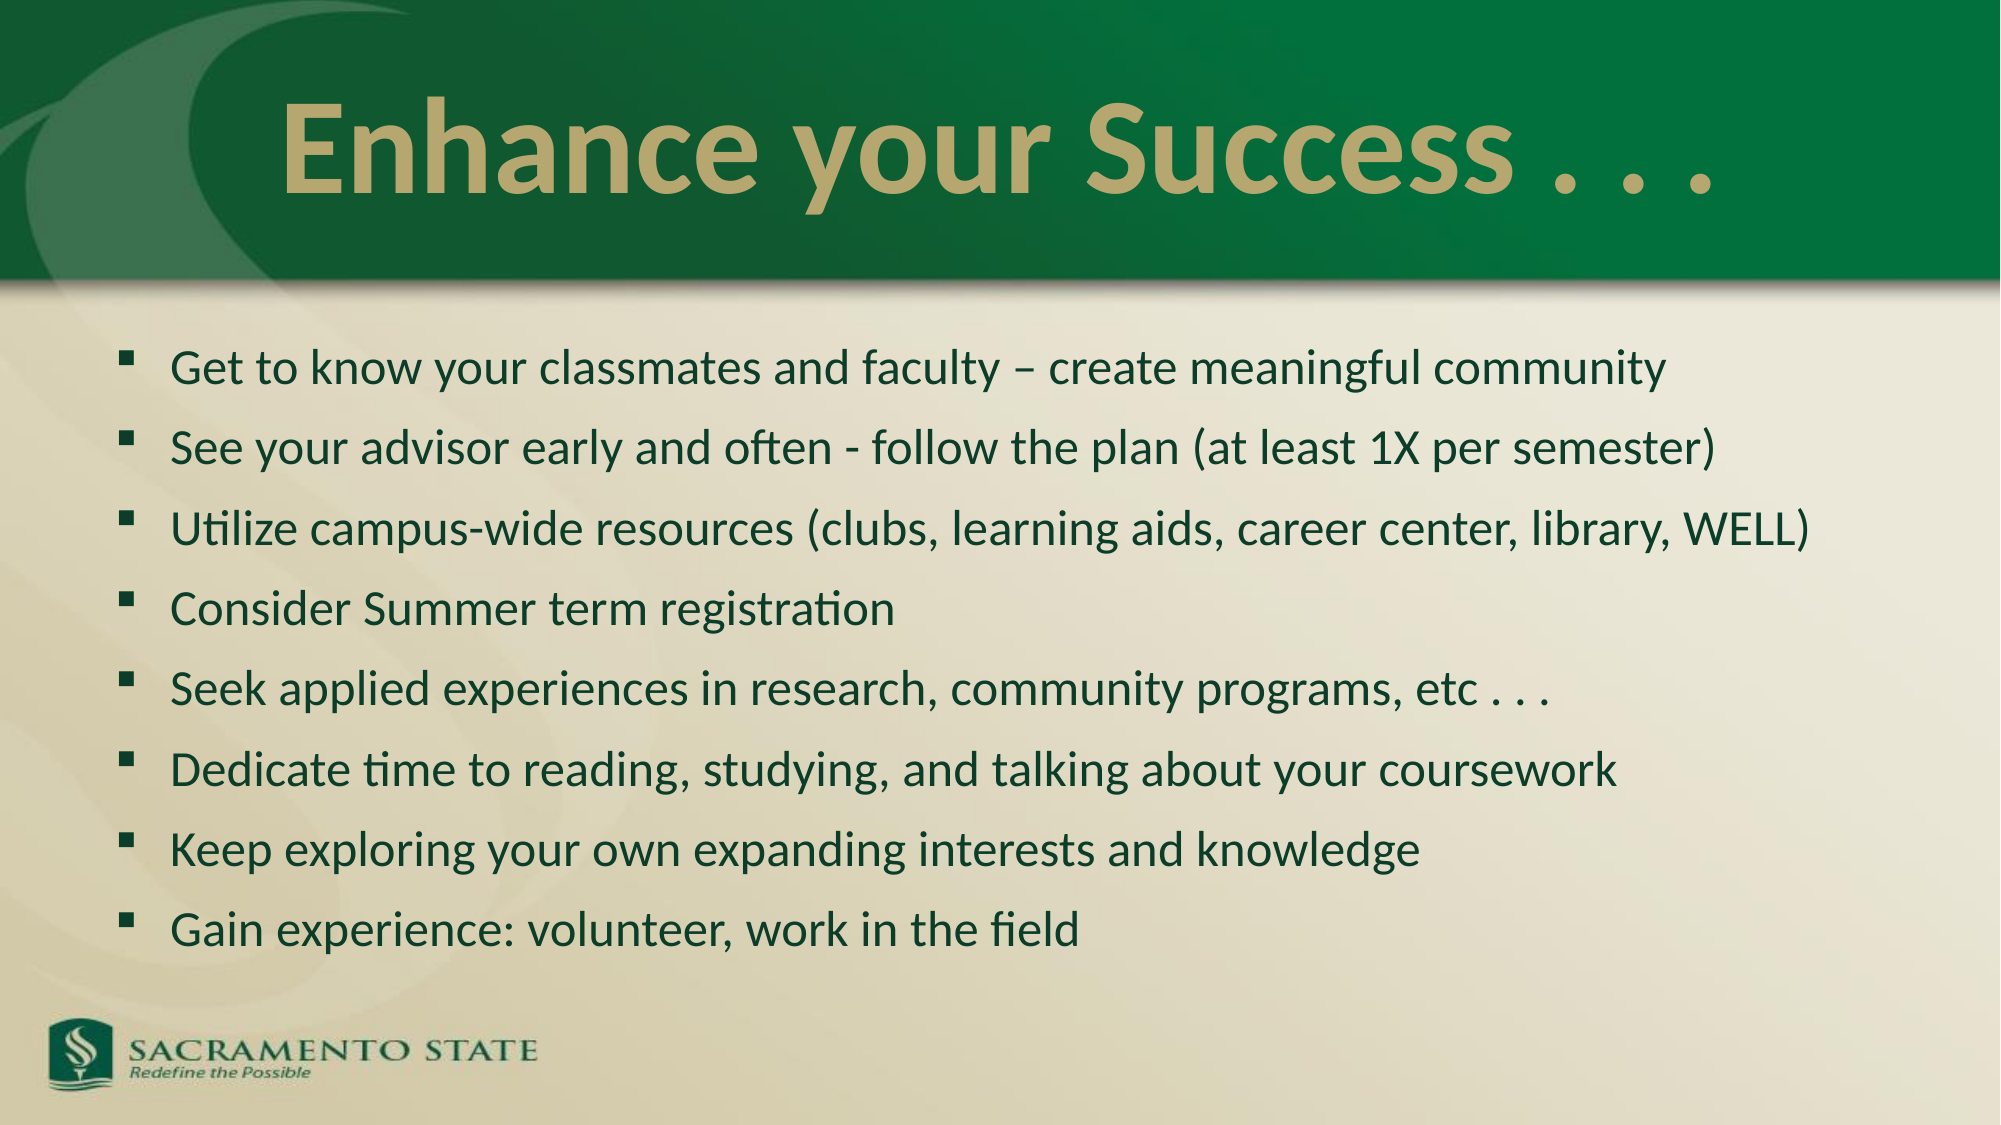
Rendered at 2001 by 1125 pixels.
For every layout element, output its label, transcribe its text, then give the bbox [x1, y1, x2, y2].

list Get to know your classmates and faculty – create meaningful community See your advisor early and often - follow the plan (at least 1X per semester) Utilize campus-wide resources (clubs, learning aids, career center, library, WELL) Consider Summer term registration Seek applied experiences in research, community programs, etc . . . Dedicate time to reading, studying, and talking about your coursework Keep exploring your own expanding interests and knowledge Gain experience: volunteer, work in the field [99, 325, 1935, 981]
picture [0, 0, 2001, 1125]
title Enhance your Success . . . [99, 45, 1900, 233]
